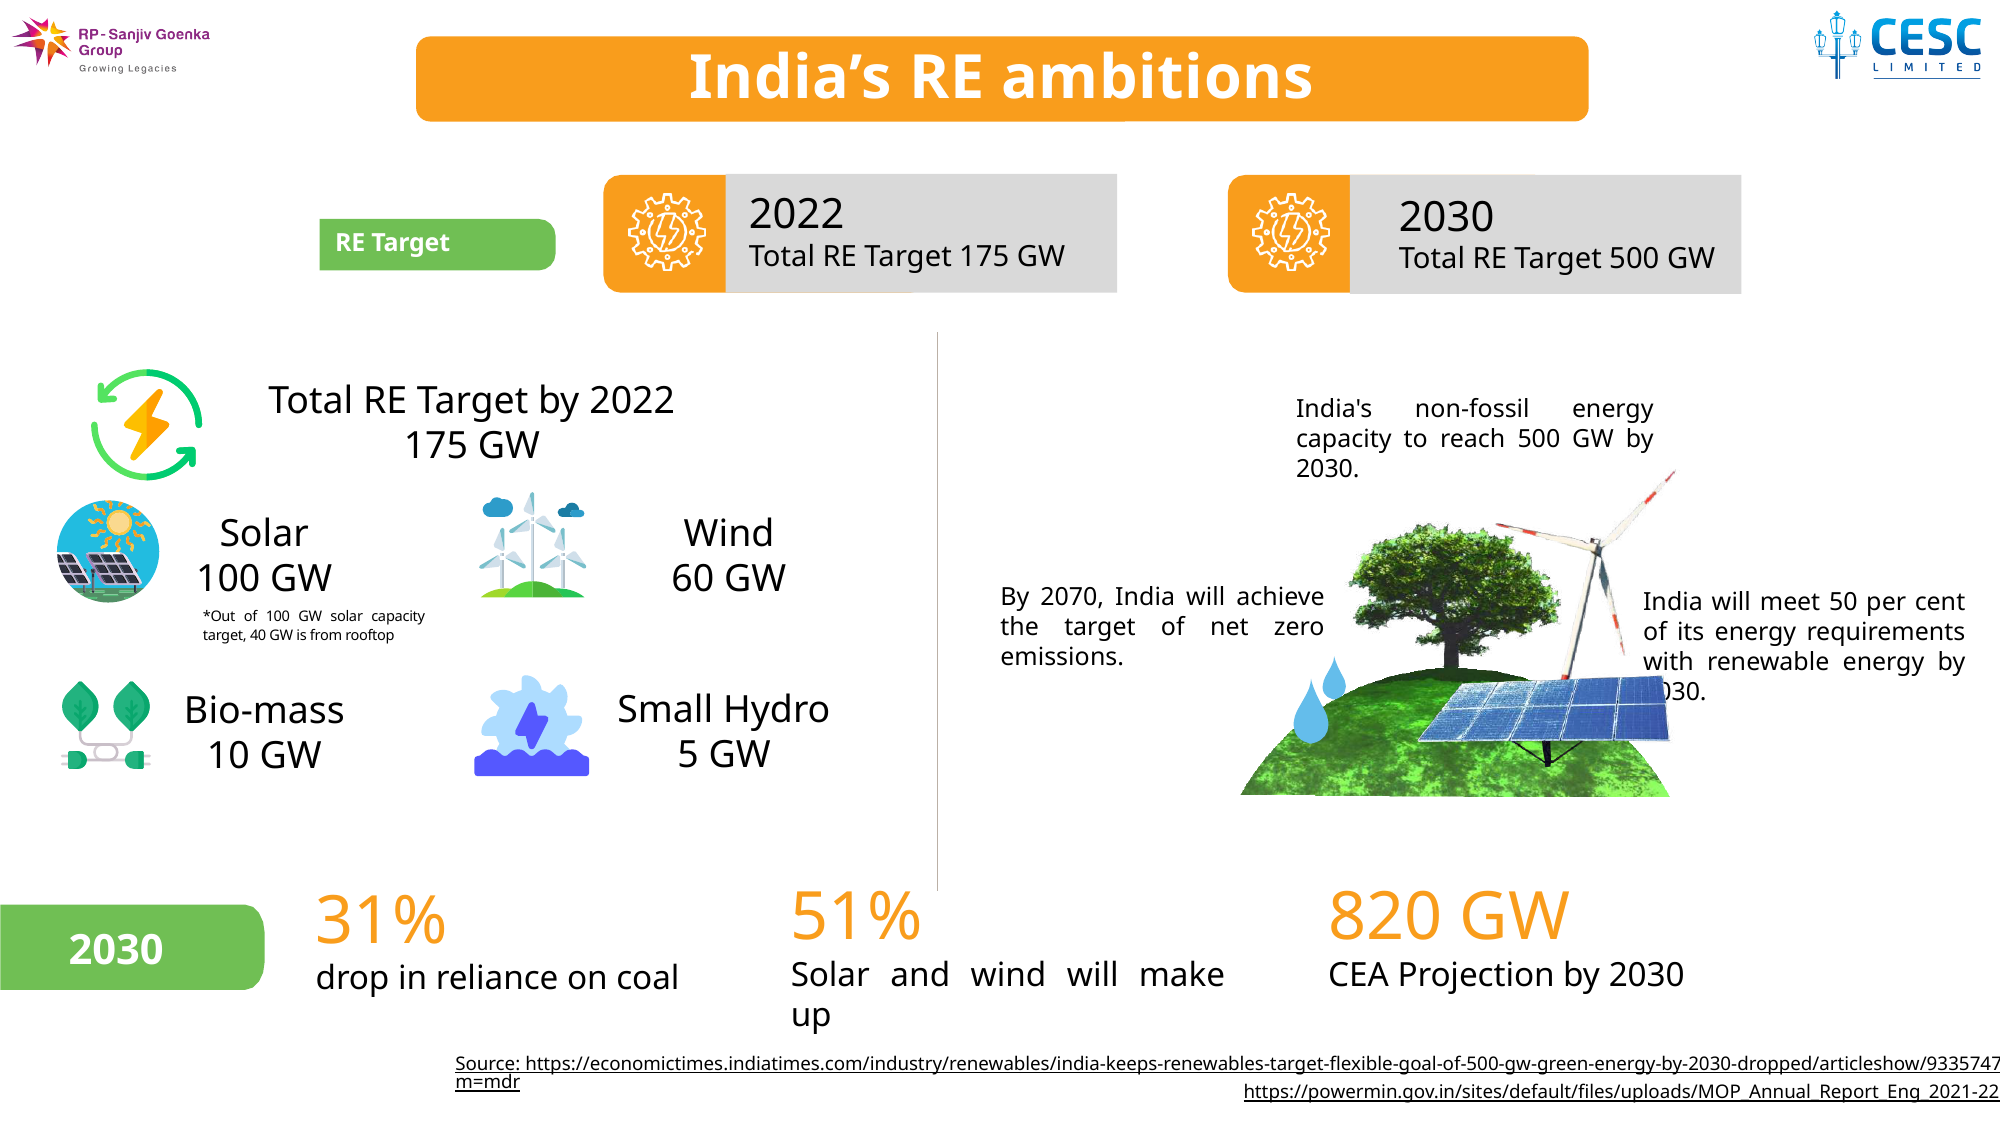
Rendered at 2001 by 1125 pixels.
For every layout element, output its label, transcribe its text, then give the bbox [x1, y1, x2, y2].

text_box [56, 500, 160, 603]
text_box [1227, 174, 1349, 293]
text_box [725, 173, 1118, 294]
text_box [1240, 426, 1697, 797]
text_box India’s RE ambitions [267, 35, 1734, 111]
picture [628, 193, 706, 271]
text_box Total RE Target by 2022 175 GW [167, 368, 777, 474]
text_box Wind 60 GW [623, 501, 834, 607]
text_box Solar 100 GW [159, 501, 370, 607]
text_box [603, 174, 725, 293]
text_box Small Hydro 5 GW [601, 677, 847, 783]
text_box https://powermin.gov.in/sites/default/files/uploads/MOP_Annual_Report_Eng_2021-22.pdf [1228, 1072, 2000, 1113]
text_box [319, 218, 556, 271]
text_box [0, 904, 301, 990]
text_box By 2070, India will achieve the target of net zero emissions. [985, 573, 1240, 678]
picture [11, 17, 210, 74]
text_box [1349, 174, 1742, 295]
text_box 31% drop in reliance on coal [300, 869, 762, 1004]
text_box 51% Solar and wind will make up [776, 865, 1241, 1041]
text_box Source: https://economictimes.indiatimes.com/industry/renewables/india-keeps-renewables-target-flexible-goal-of-500-gw-green-energy-by-2030-dropped/articleshow/93357477.cms?from=mdr [440, 1043, 2000, 1107]
text_box India's non-fossil energy capacity to reach 500 GW by 2030. [1281, 385, 1669, 426]
picture [1252, 193, 1330, 271]
text_box [416, 111, 1589, 122]
text_box 2030 Total RE Target 500 GW [1383, 182, 1840, 282]
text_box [60, 681, 152, 769]
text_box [474, 675, 590, 777]
text_box 820 GW CEA Projection by 2030 [1313, 865, 1778, 1001]
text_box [479, 491, 587, 599]
text_box India will meet 50 per cent of its energy requirements with renewable energy by 2030. [1697, 578, 1981, 713]
text_box Bio-mass 10 GW [159, 678, 370, 784]
text_box 2022 Total RE Target 175 GW [734, 179, 1190, 280]
picture [1814, 10, 1981, 79]
text_box *Out of 100 GW solar capacity target, 40 GW is from rooftop [186, 596, 441, 651]
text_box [91, 369, 203, 481]
